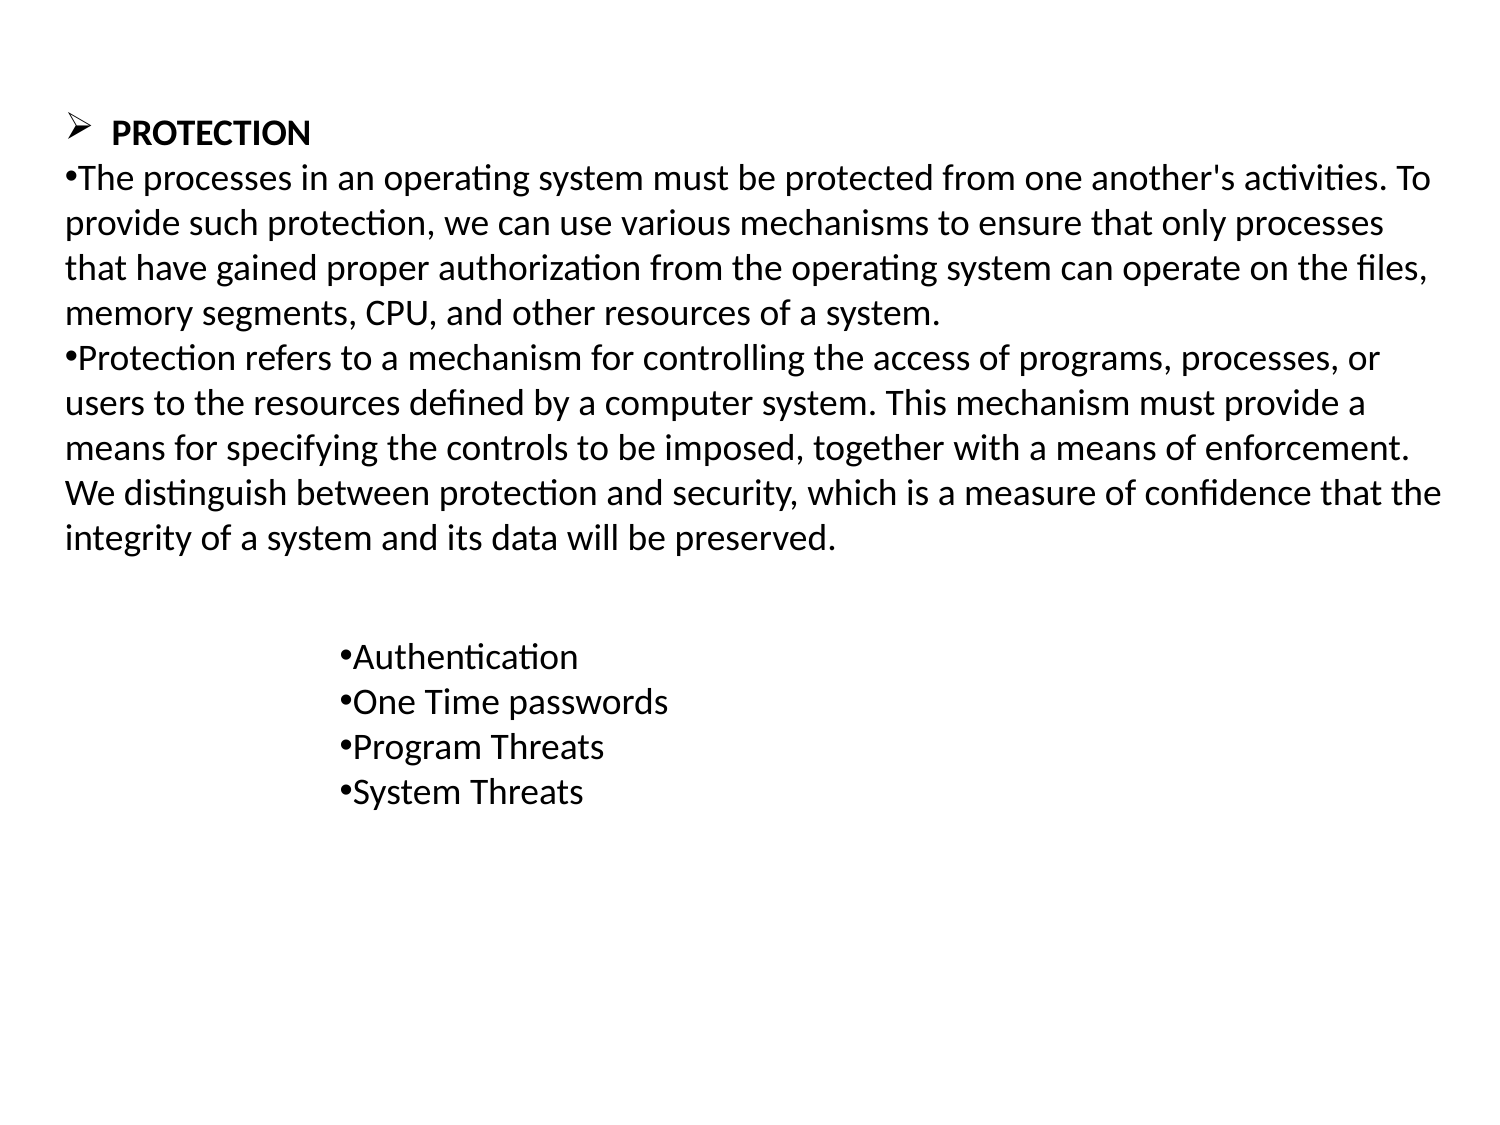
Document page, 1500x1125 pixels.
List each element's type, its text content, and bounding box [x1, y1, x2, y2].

text_box Authentication One Time passwords Program Threats System Threats [324, 624, 1075, 820]
text_box PROTECTION The processes in an operating system must be protected from one another's activities. To provide such protection, we can use various mechanisms to ensure that only processes that have gained proper authorization from the operating system can operate on the files, memory segments, CPU, and other resources of a system. Protection refers to a mechanism for controlling the access of programs, processes, or users to the resources defined by a computer system. This mechanism must provide a means for specifying the controls to be imposed, together with a means of enforcement. We distinguish between protection and security, which is a measure of confidence that the integrity of a system and its data will be preserved. [49, 100, 1463, 566]
